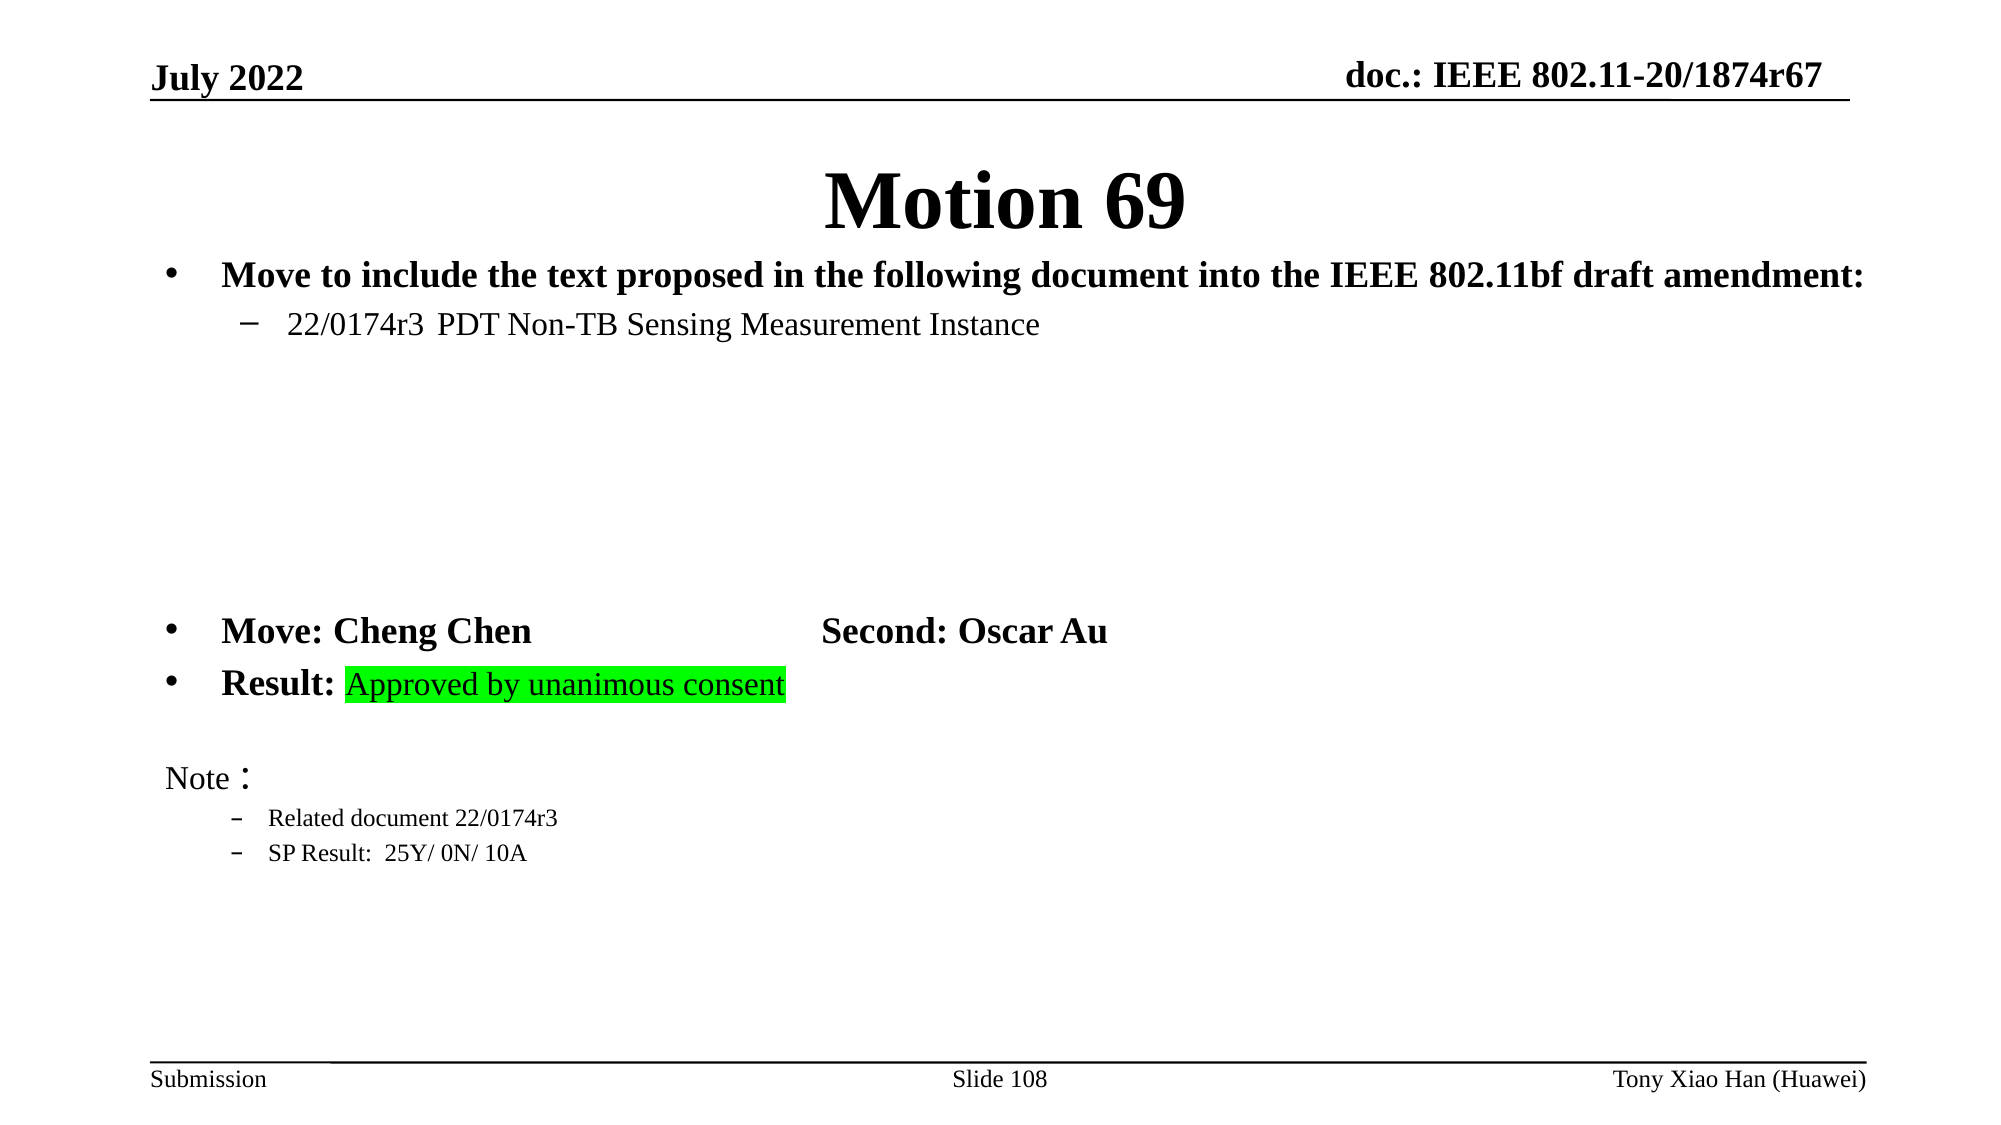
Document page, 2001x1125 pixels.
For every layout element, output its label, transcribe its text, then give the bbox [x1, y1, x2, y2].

text_box Motion 69 [368, 137, 1644, 212]
text_box Move to include the text proposed in the following document into the IEEE 802.11bf draft amendment: 22/0174r3 PDT Non-TB Sensing Measurement Instance Move: Cheng Chen Second: Oscar Au Result: Approved by unanimous consent Note： Related document 22/0174r3 SP Result: 25Y/ 0N/ 10A [150, 212, 1913, 900]
